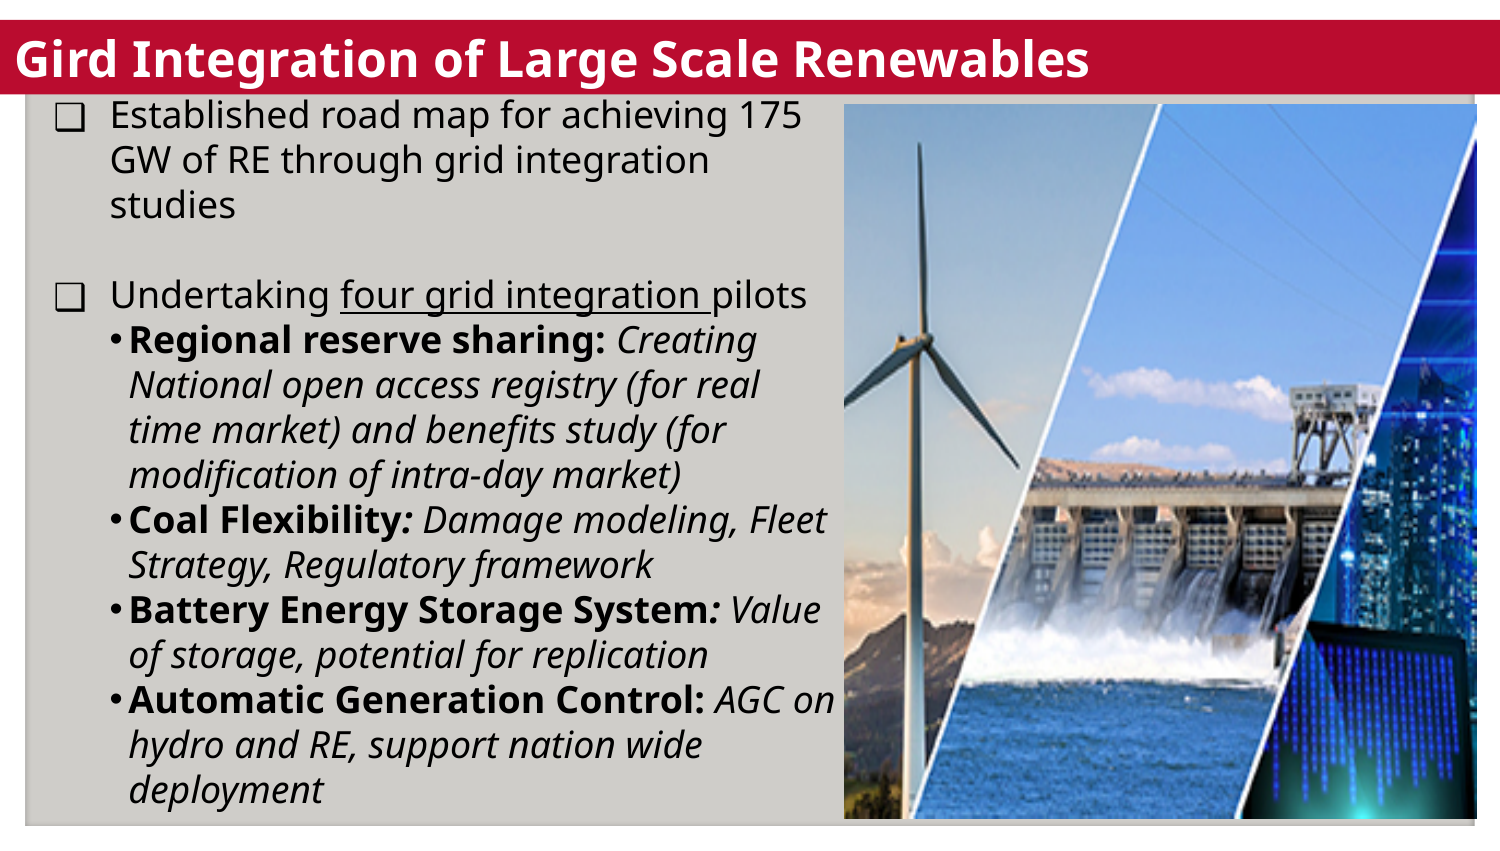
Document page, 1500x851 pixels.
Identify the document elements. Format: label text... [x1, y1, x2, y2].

text_box Established road map for achieving 175 GW of RE through grid integration studies Undertaking four grid integration pilots Regional reserve sharing: Creating National open access registry (for real time market) and benefits study (for modification of intra-day market) Coal Flexibility: Damage modeling, Fleet Strategy, Regulatory framework Battery Energy Storage System: Value of storage, potential for replication Automatic Generation Control: AGC on hydro and RE, support nation wide deployment [38, 104, 842, 819]
text_box Gird Integration of Large Scale Renewables [0, 19, 1500, 95]
picture [844, 103, 1477, 819]
